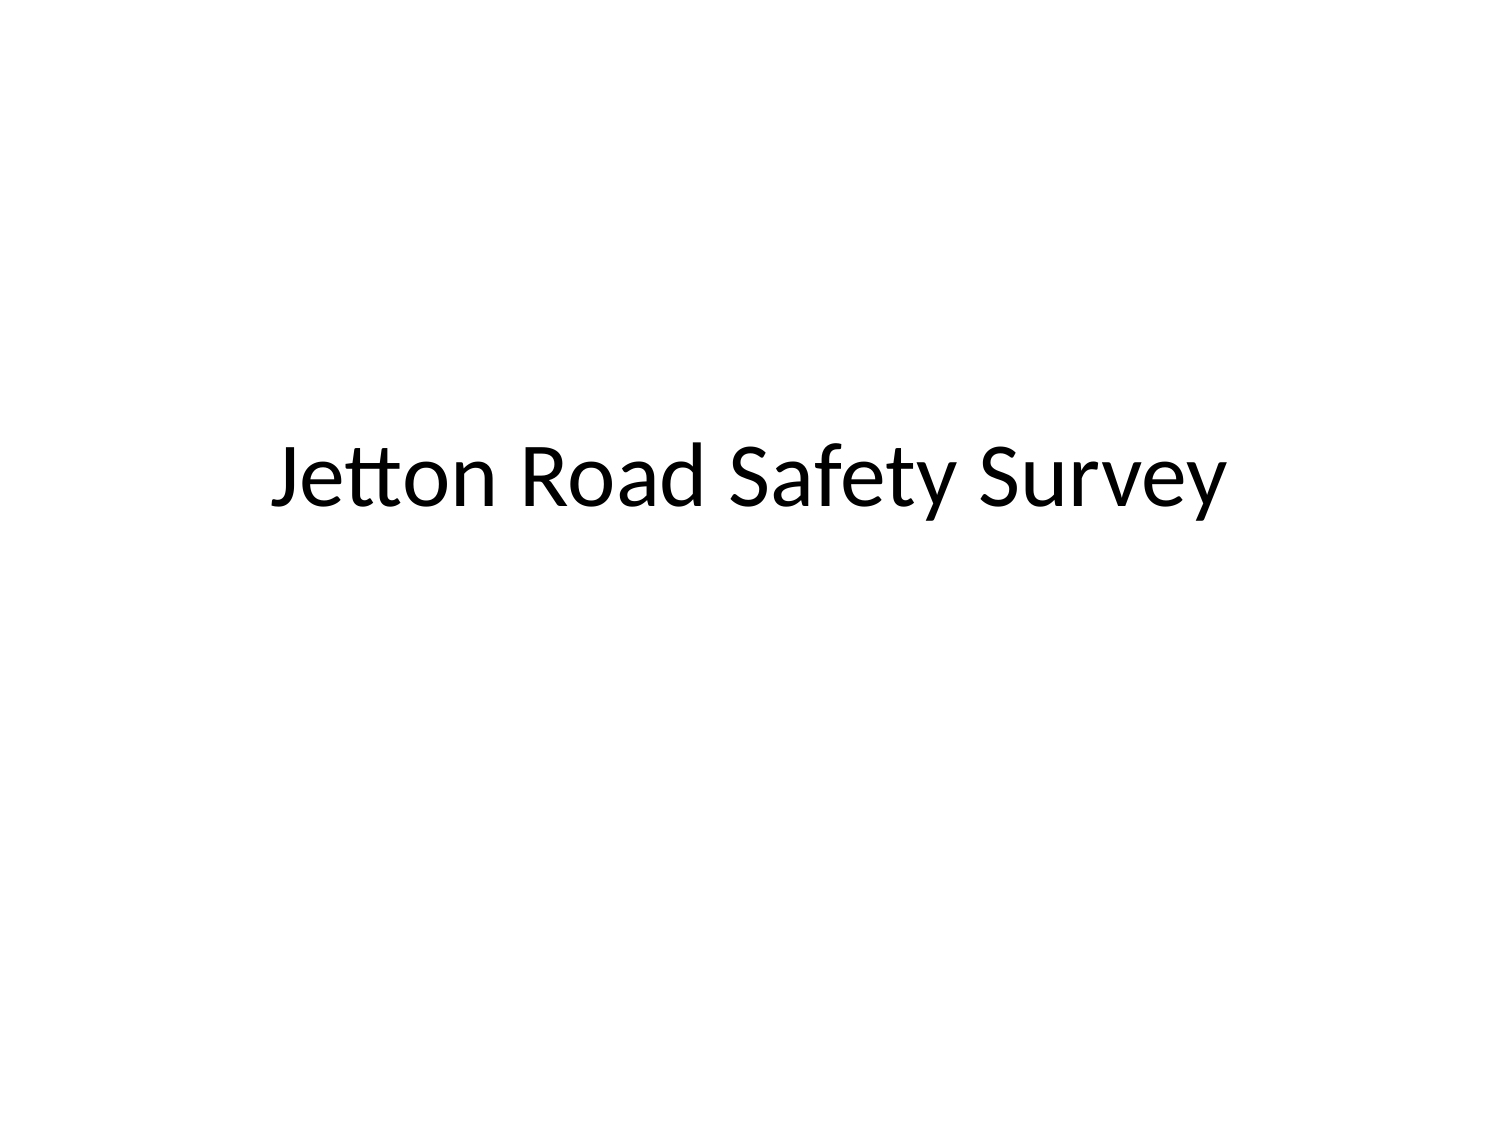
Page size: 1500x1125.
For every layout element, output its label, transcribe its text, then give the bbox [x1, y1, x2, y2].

title Jetton Road Safety Survey [112, 349, 1388, 591]
